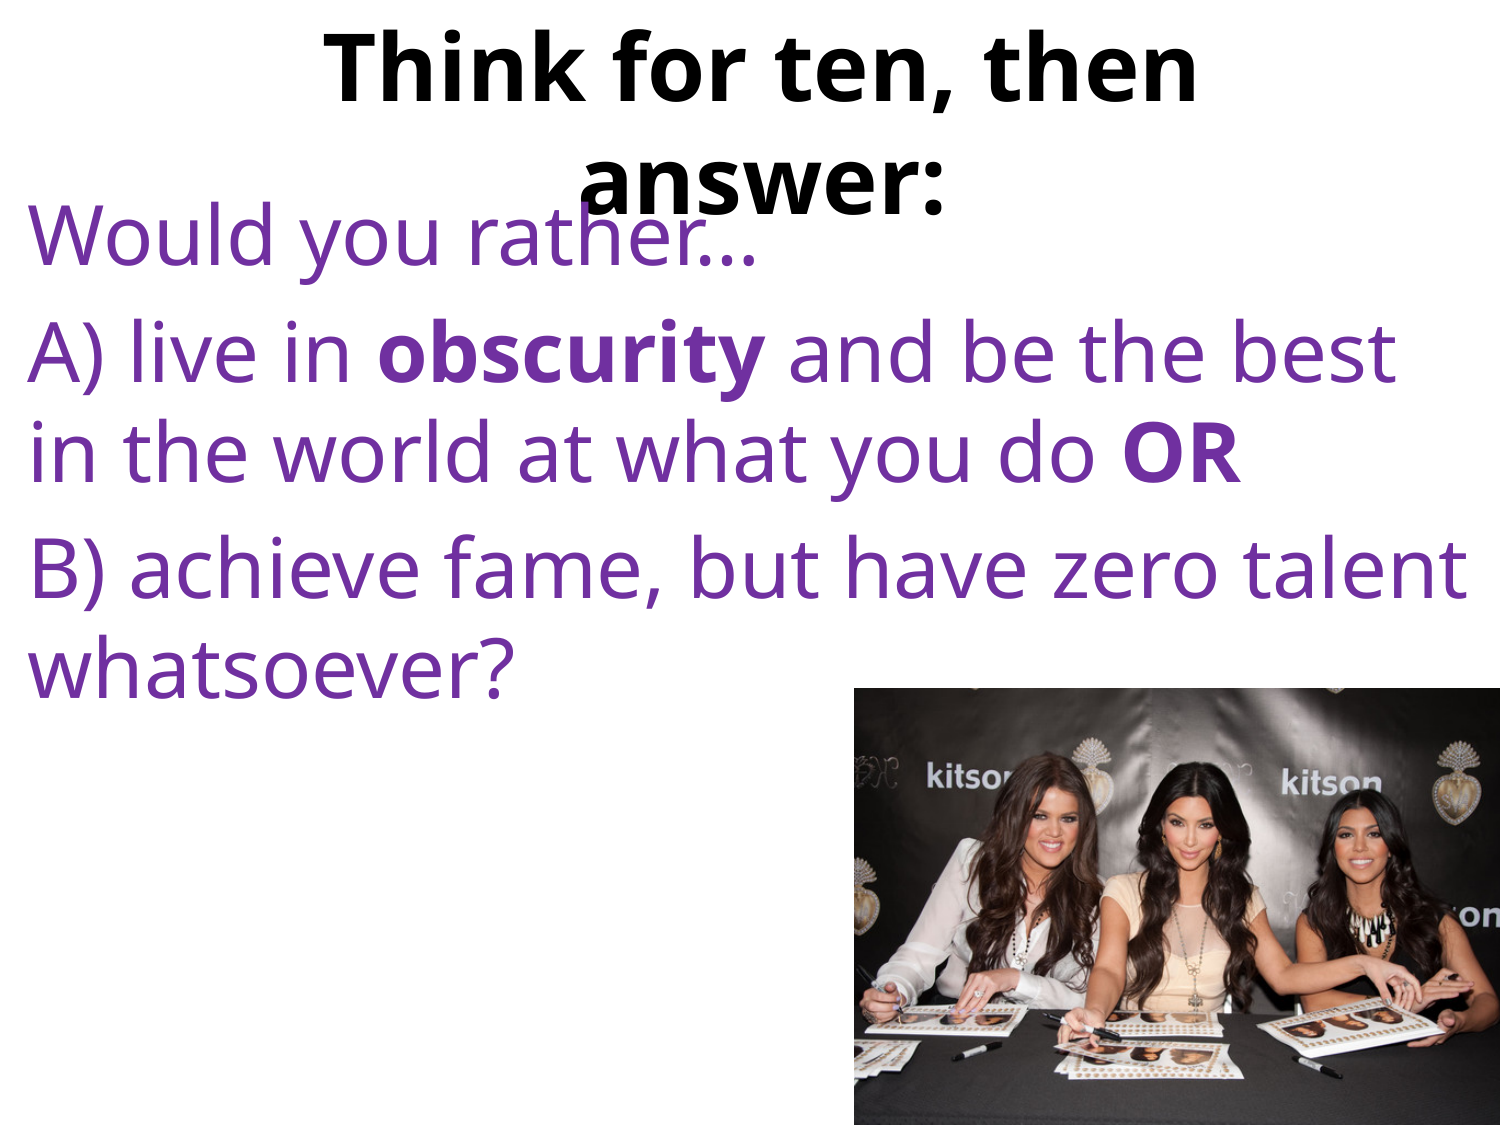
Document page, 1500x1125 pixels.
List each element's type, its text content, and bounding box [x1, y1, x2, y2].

picture [854, 688, 1500, 1125]
title Think for ten, then answer: [125, 0, 1400, 174]
subtitle Would you rather… A) live in obscurity and be the best in the world at what you do OR B) achieve fame, but have zero talent whatsoever? [12, 174, 1500, 463]
